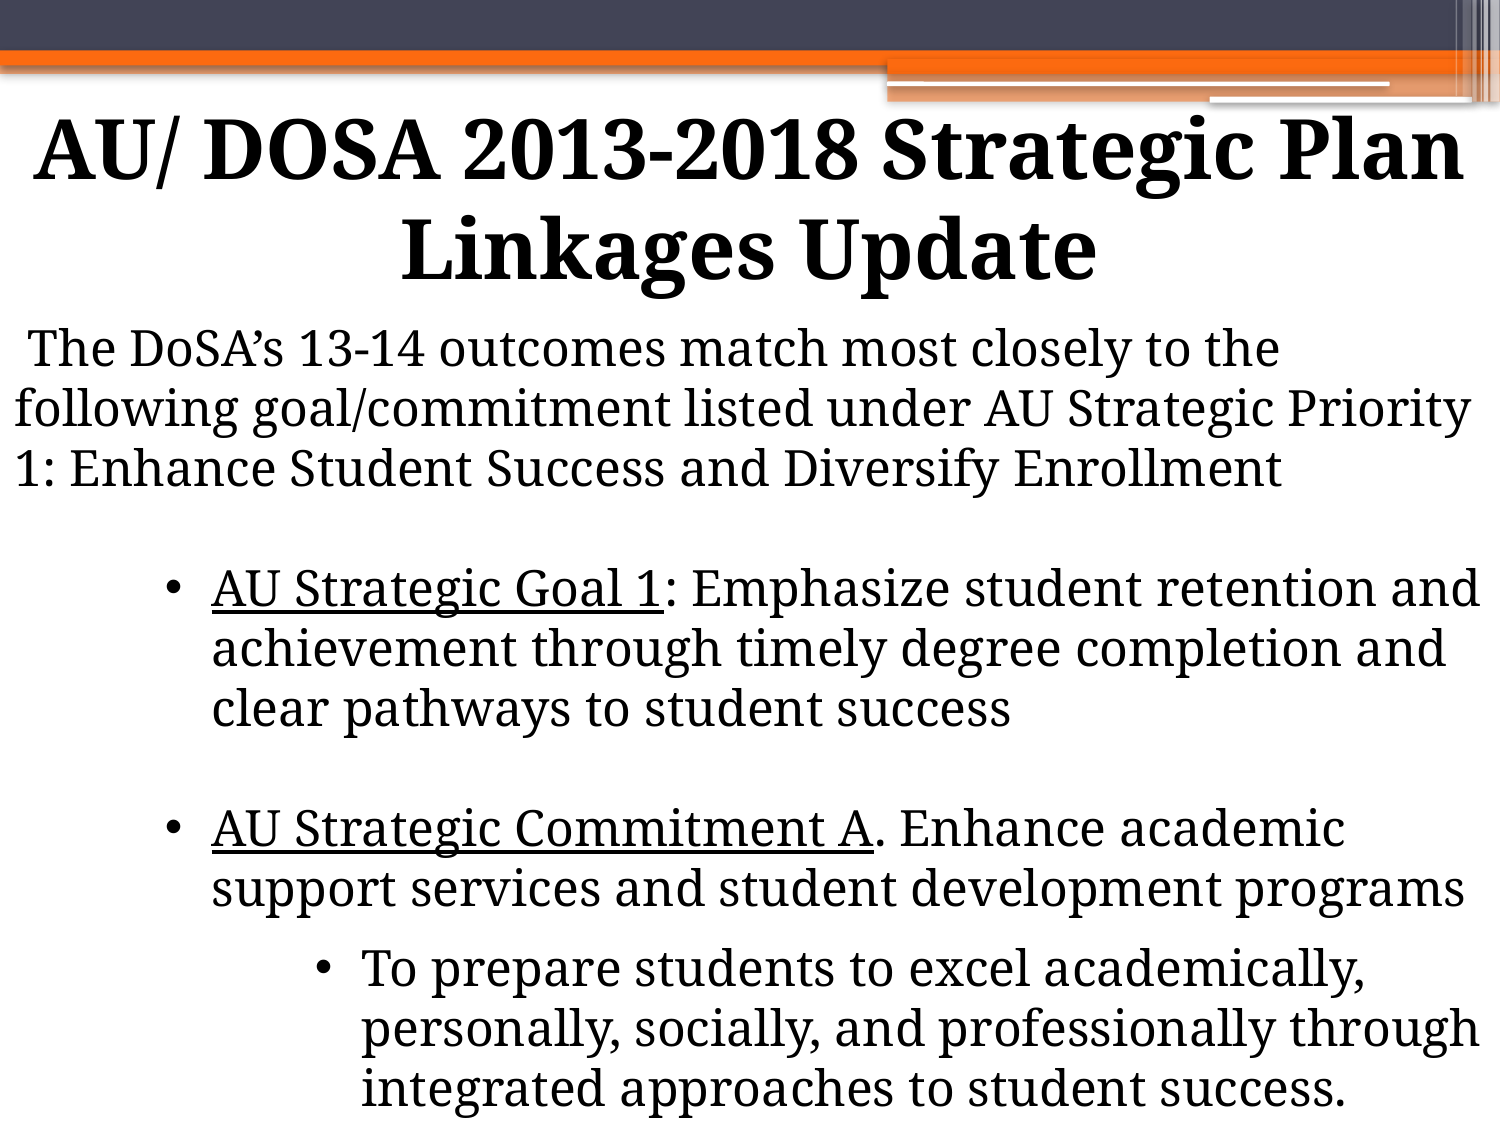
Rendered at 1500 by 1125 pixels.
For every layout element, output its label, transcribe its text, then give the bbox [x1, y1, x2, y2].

text_box AU/ DOSA 2013-2018 Strategic Plan Linkages Update The DoSA’s 13-14 outcomes match most closely to the following goal/commitment listed under AU Strategic Priority 1: Enhance Student Success and Diversify Enrollment AU Strategic Goal 1: Emphasize student retention and achievement through timely degree completion and clear pathways to student success AU Strategic Commitment A. Enhance academic support services and student development programs To prepare students to excel academically, personally, socially, and professionally through integrated approaches to student success. [0, 88, 1500, 1124]
